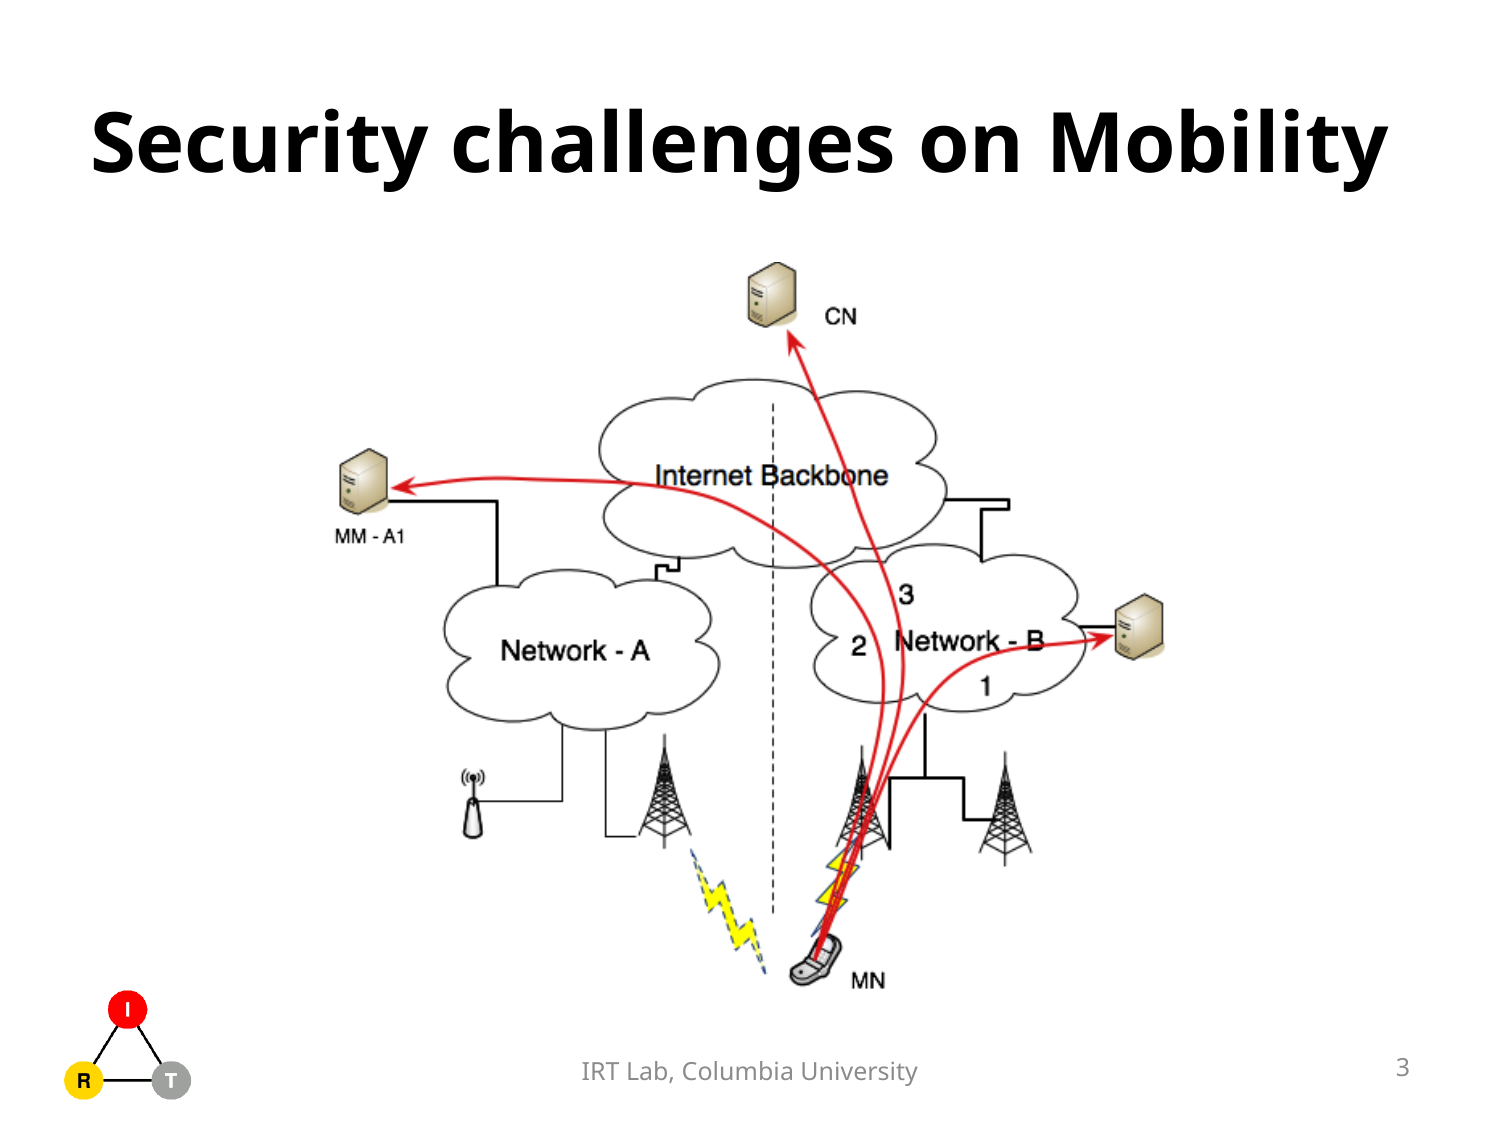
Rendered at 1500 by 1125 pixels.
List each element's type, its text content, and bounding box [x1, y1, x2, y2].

slide_number 3 [1074, 1038, 1425, 1099]
picture [60, 987, 194, 1103]
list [74, 262, 1426, 1006]
title Security challenges on Mobility [75, 45, 1425, 233]
footer IRT Lab, Columbia University [512, 1042, 988, 1103]
